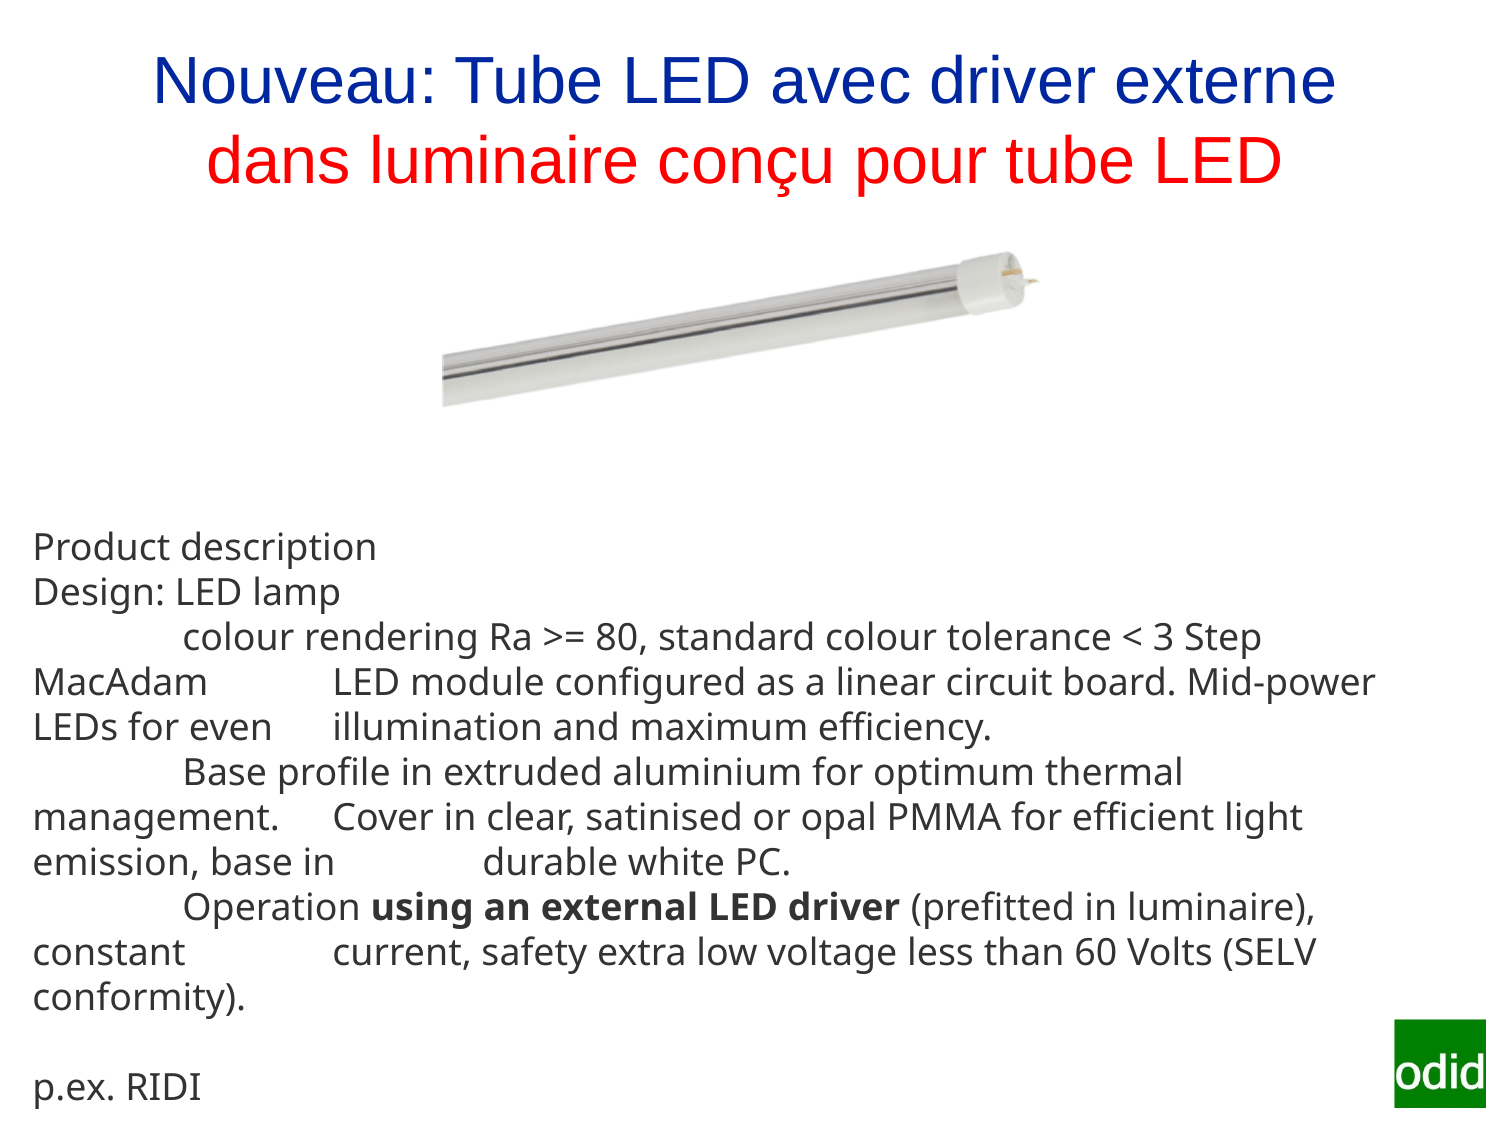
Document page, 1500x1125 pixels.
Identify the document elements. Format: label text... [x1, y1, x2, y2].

picture [1394, 1019, 1486, 1109]
picture [442, 203, 1075, 441]
text_box Product description Design: LED lamp colour rendering Ra >= 80, standard colour tolerance < 3 Step MacAdam LED module configured as a linear circuit board. Mid-power LEDs for even illumination and maximum efficiency. Base profile in extruded aluminium for optimum thermal management. Cover in clear, satinised or opal PMMA for efficient light emission, base in durable white PC. Operation using an external LED driver (prefitted in luminaire), constant current, safety extra low voltage less than 60 Volts (SELV conformity). p.ex. RIDI [17, 515, 1447, 1115]
title Nouveau: Tube LED avec driver externe dans luminaire conçu pour tube LED [70, 23, 1421, 211]
